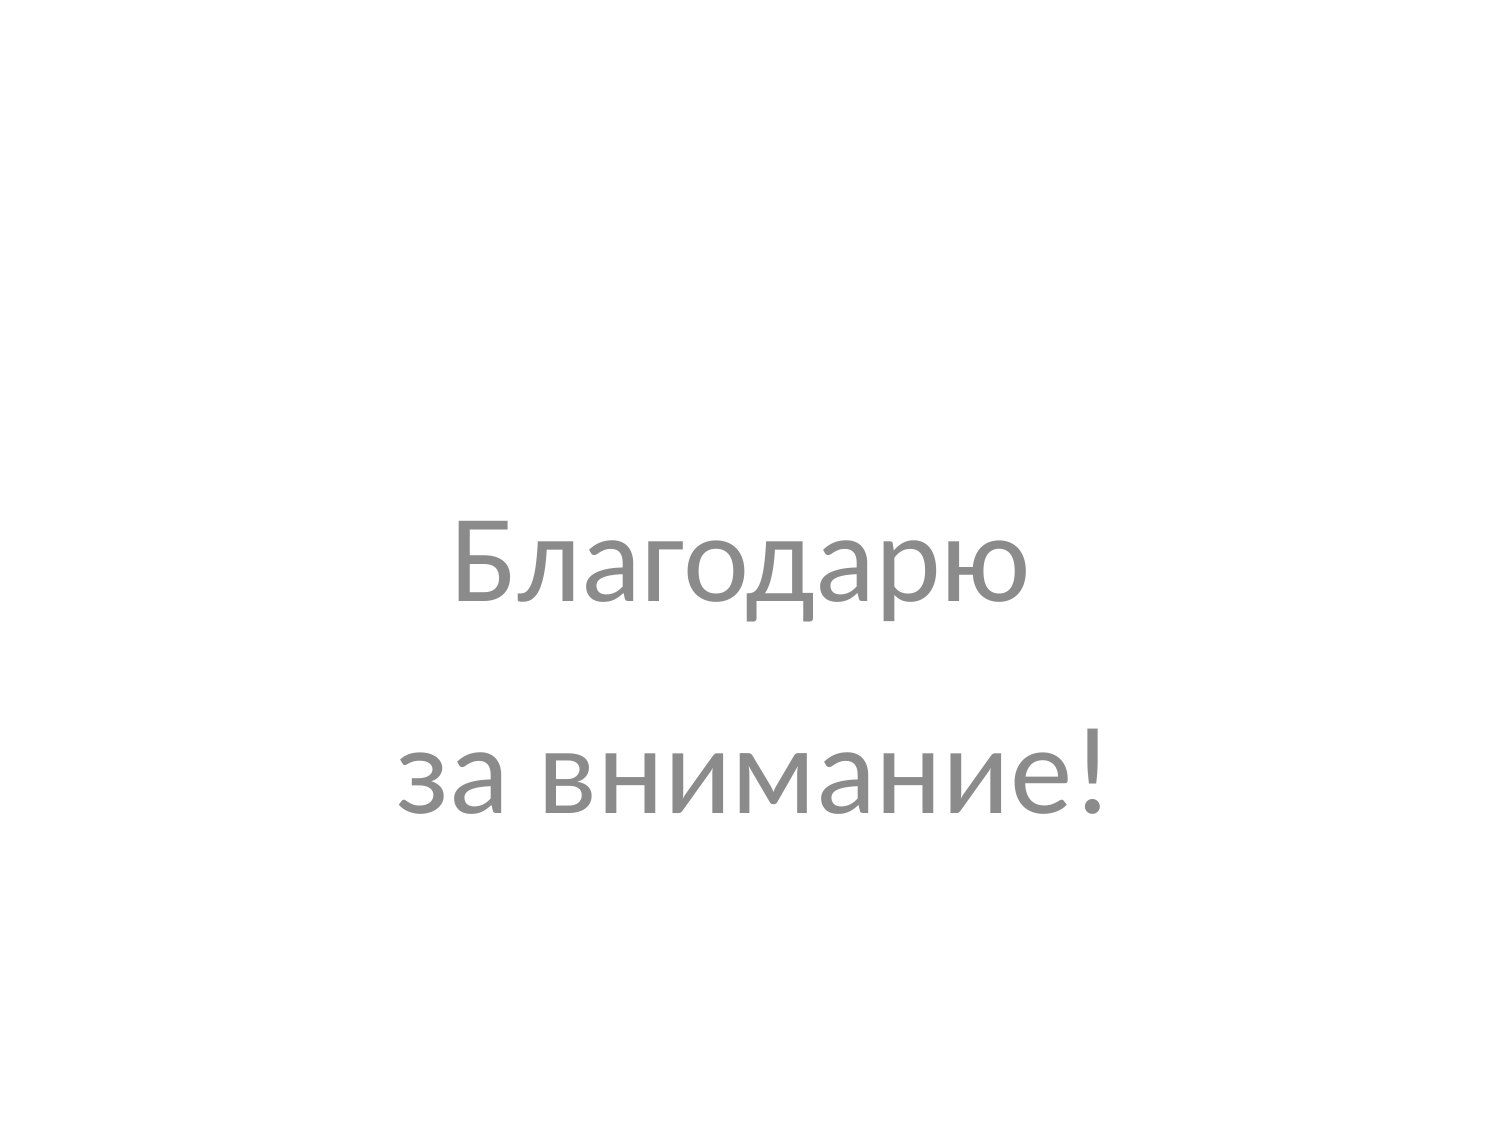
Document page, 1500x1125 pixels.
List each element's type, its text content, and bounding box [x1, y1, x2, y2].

subtitle Благодарю за внимание! [230, 326, 1281, 994]
